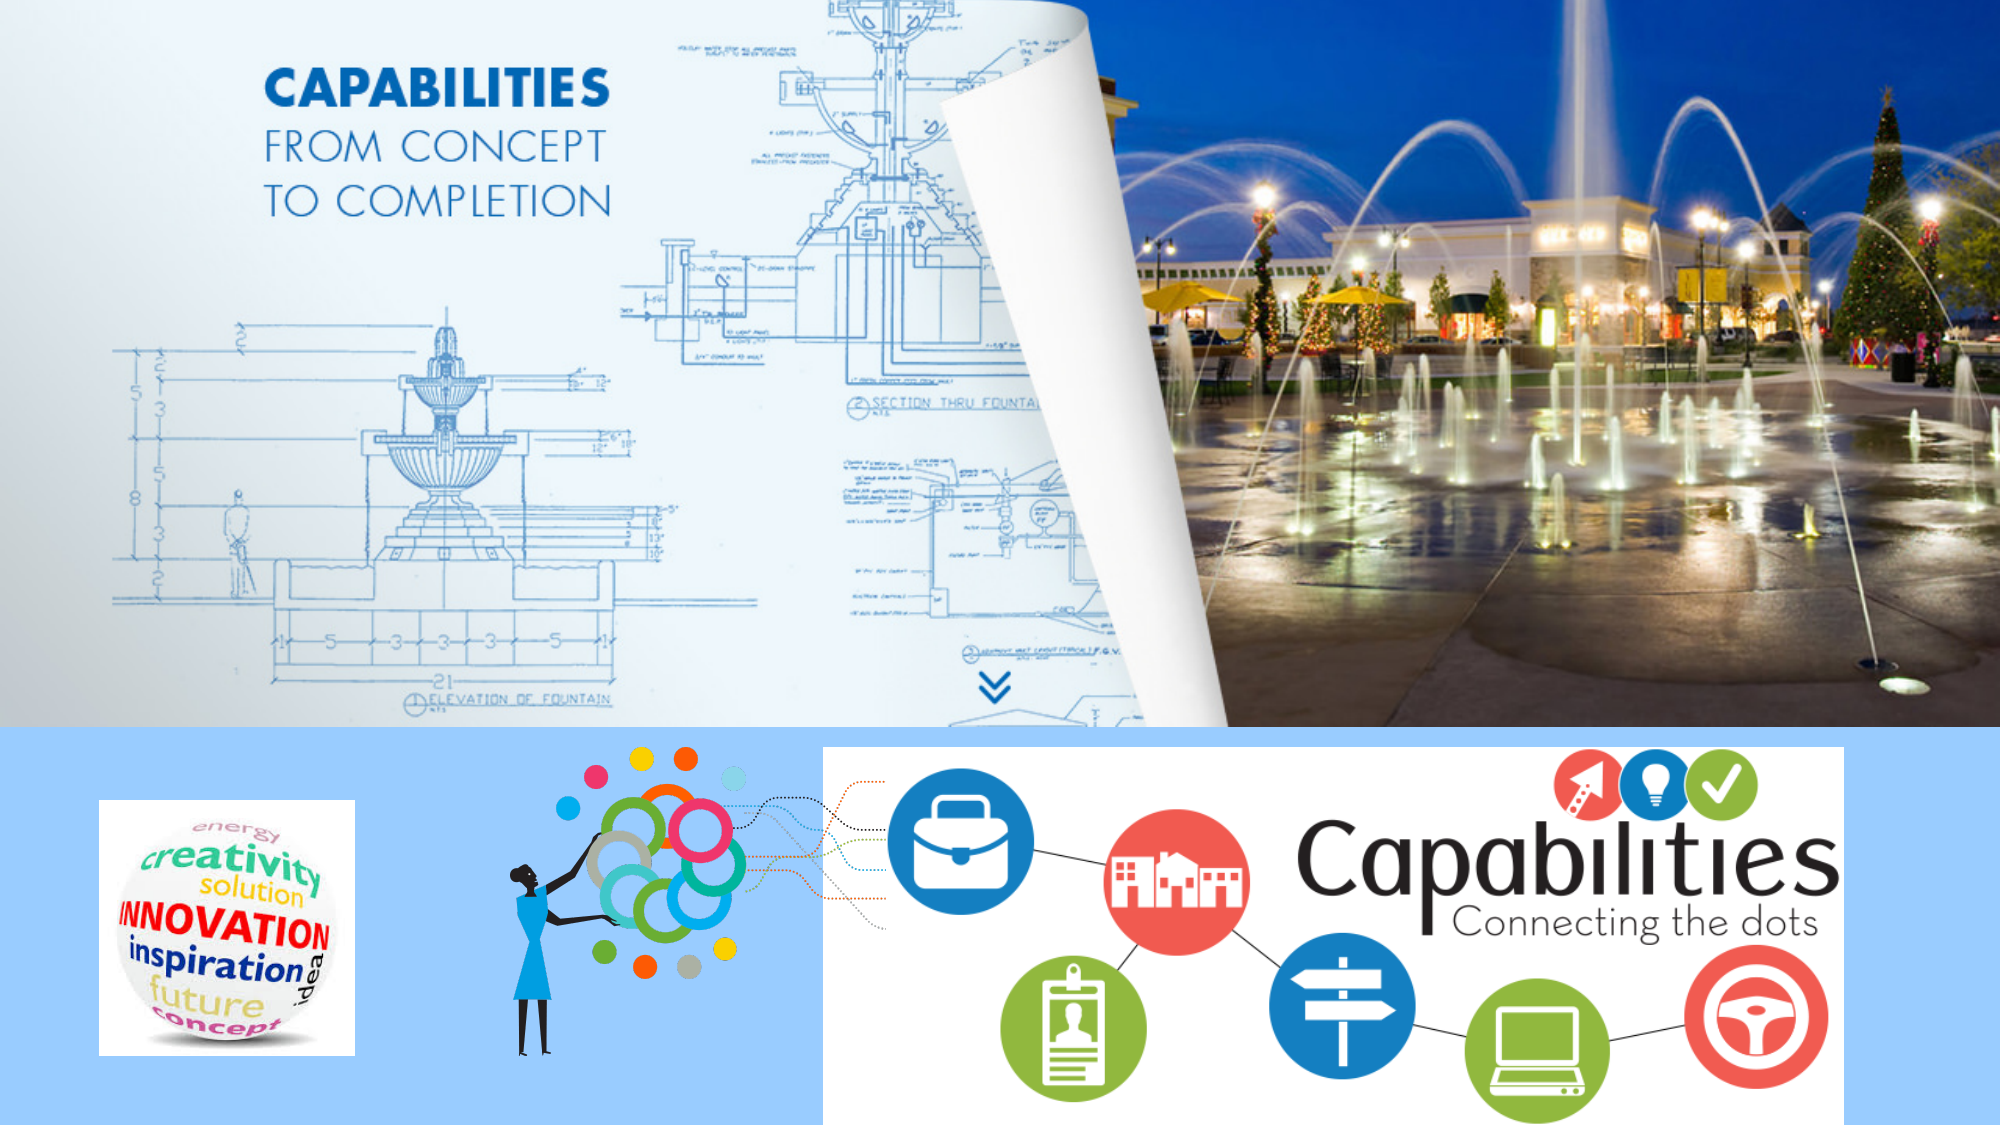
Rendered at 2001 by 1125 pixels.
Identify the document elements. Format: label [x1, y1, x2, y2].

picture [0, 0, 2000, 727]
picture [99, 800, 355, 1056]
picture [510, 746, 1844, 1125]
